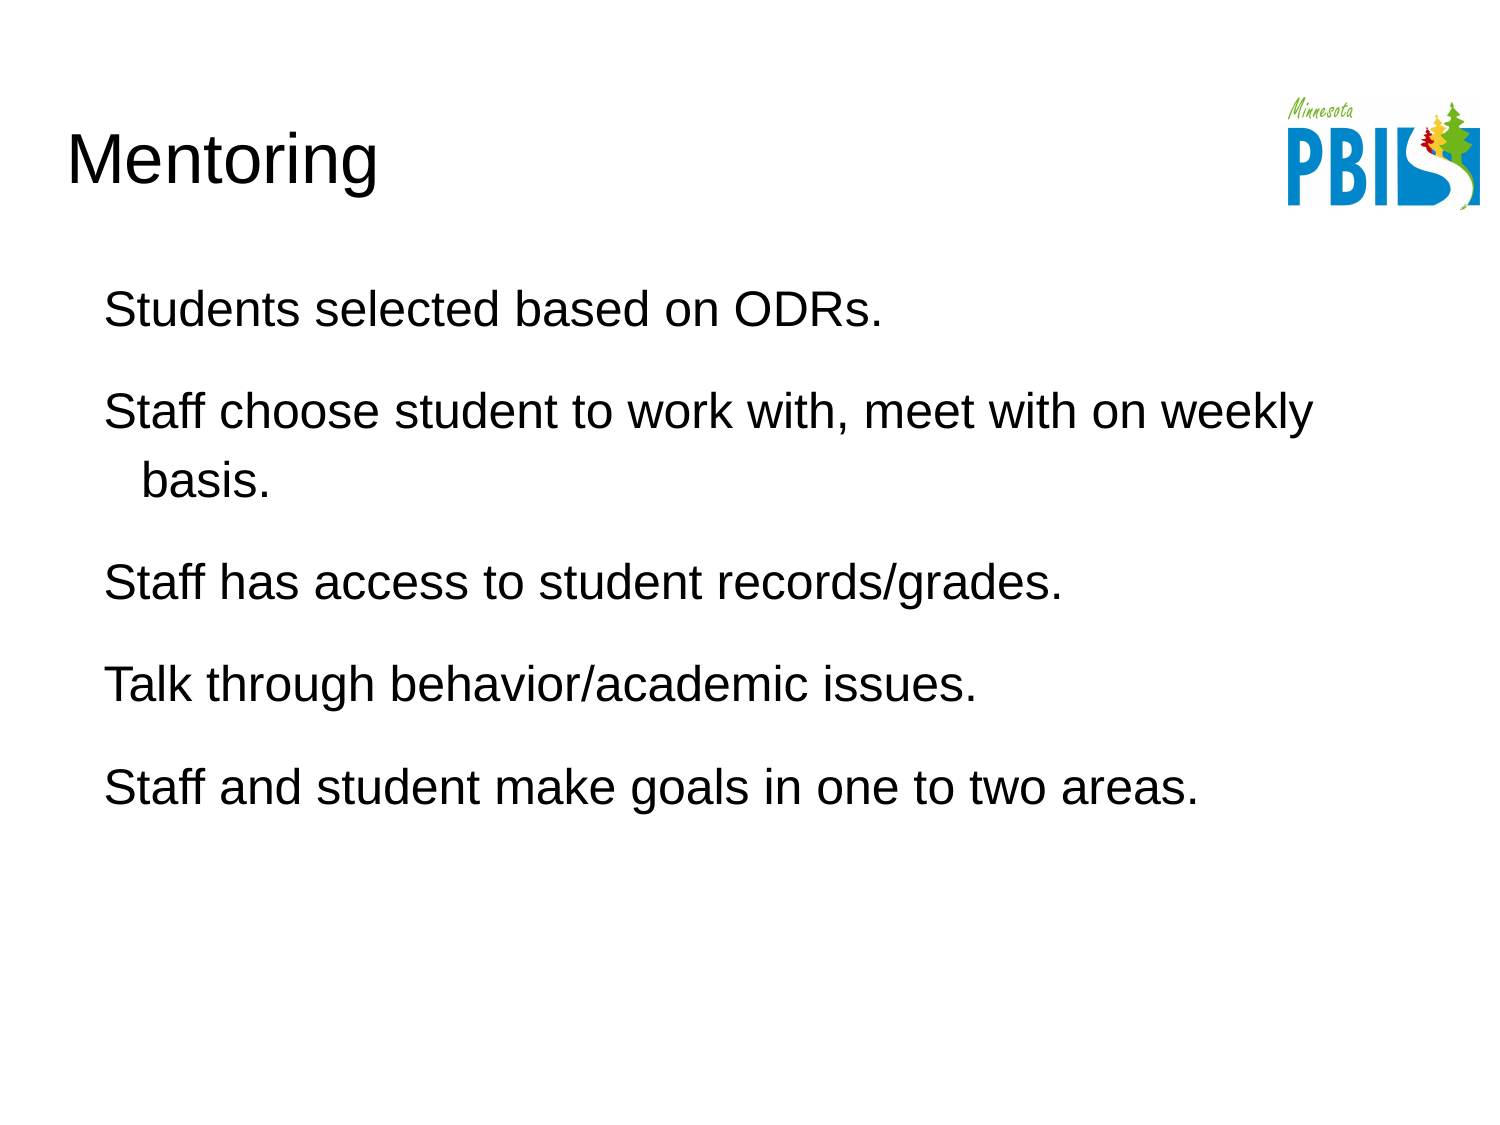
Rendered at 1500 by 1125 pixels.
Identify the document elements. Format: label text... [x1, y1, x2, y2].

picture [1449, 97, 1480, 210]
title Mentoring [51, 97, 1449, 223]
list Students selected based on ODRs. Staff choose student to work with, meet with on weekly basis. Staff has access to student records/grades. Talk through behavior/academic issues. Staff and student make goals in one to two areas. [51, 252, 1449, 1000]
